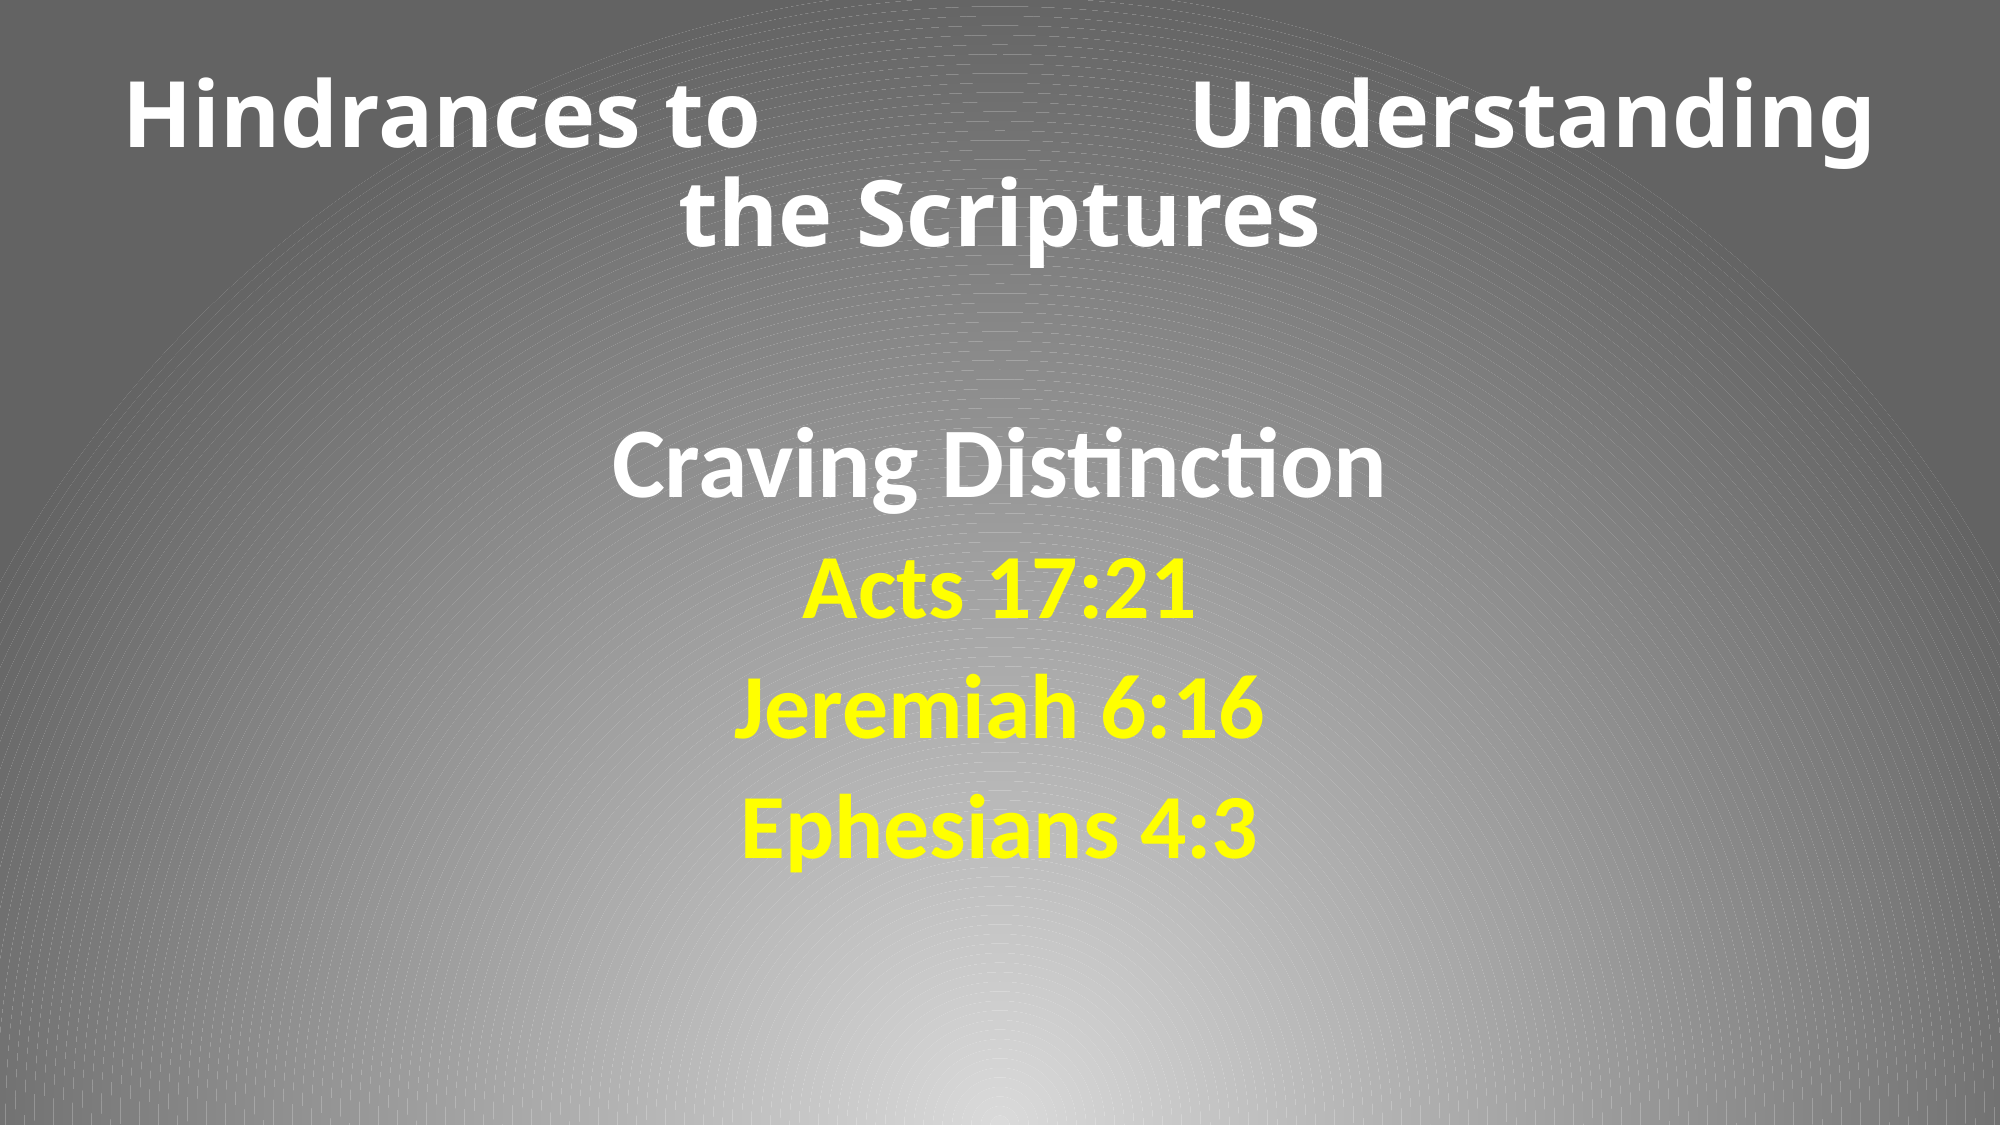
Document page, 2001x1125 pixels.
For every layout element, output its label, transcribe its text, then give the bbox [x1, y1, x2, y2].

title Hindrances to Understanding the Scriptures [45, 58, 1955, 277]
list Craving Distinction Acts 17:21 Jeremiah 6:16 Ephesians 4:3 [45, 403, 1955, 1066]
